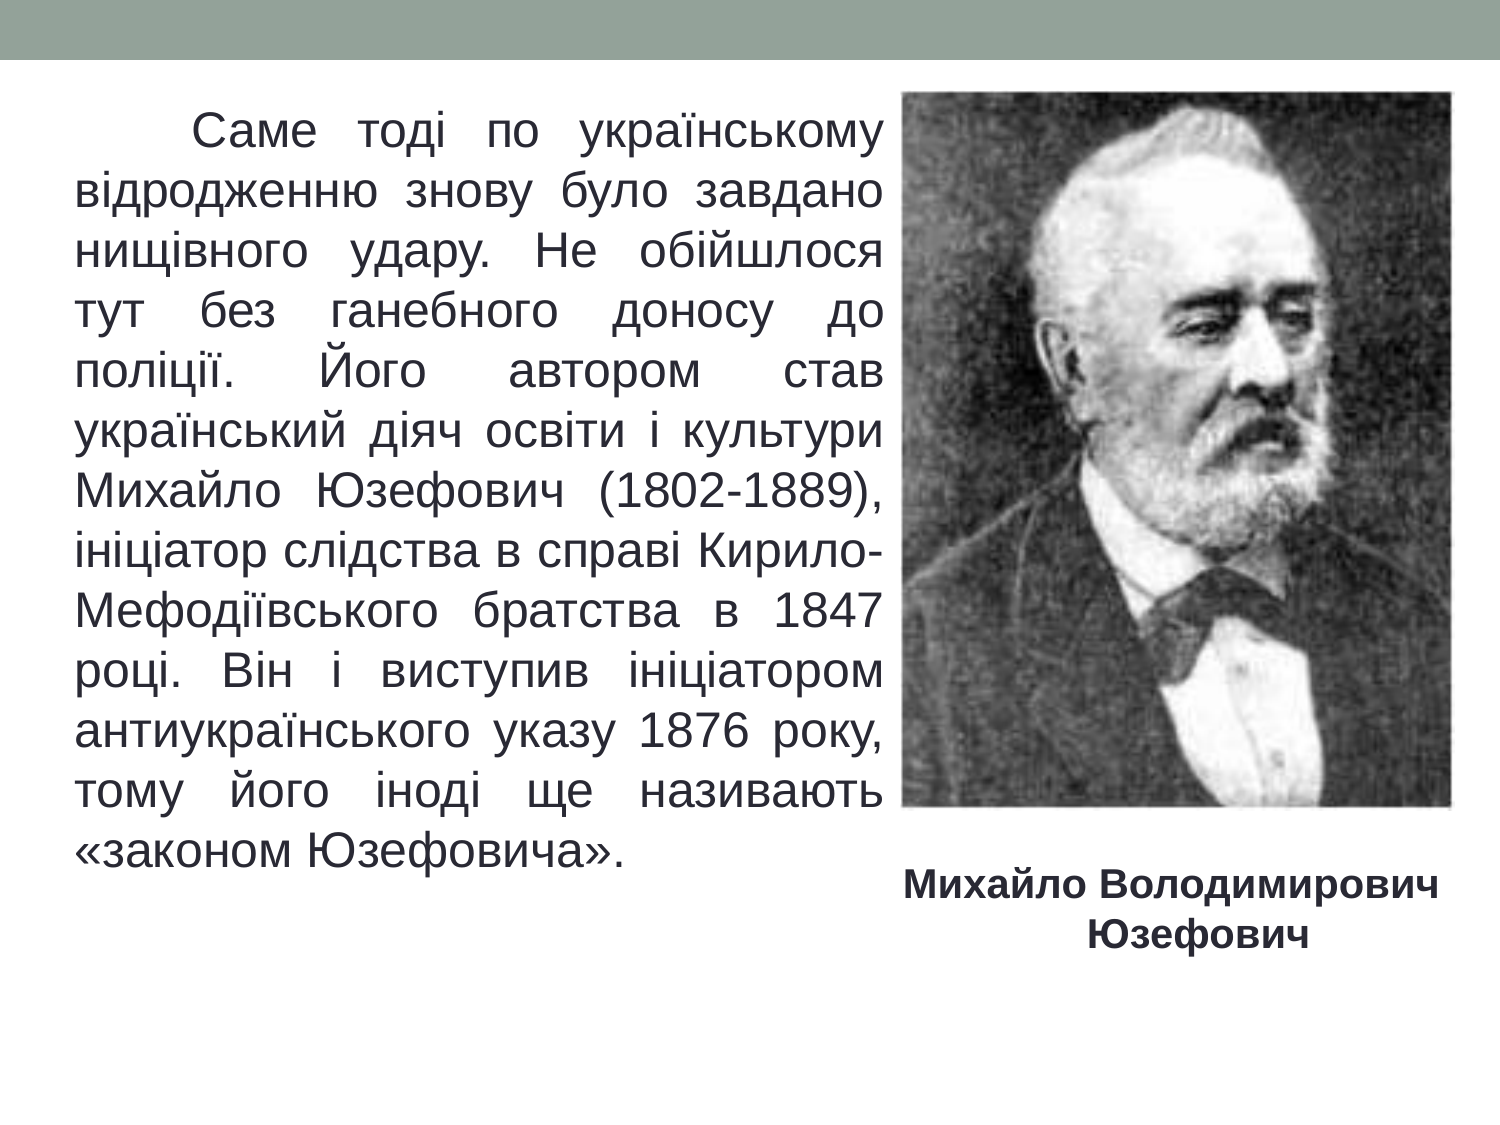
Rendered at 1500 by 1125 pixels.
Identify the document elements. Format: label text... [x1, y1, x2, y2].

picture [899, 89, 1455, 811]
list Саме тоді по українському відродженню знову було завдано нищівного удару. Не обійшлося тут без ганебного доносу до поліції. Його автором став український діяч освіти і культури Михайло Юзефович (1802-1889), ініціатор слідства в справі Кирило-Мефодіївського братства в 1847 році. Він і виступив ініціатором антиукраїнського указу 1876 року, тому його іноді ще називають «законом Юзефовича». [59, 89, 901, 1095]
text_box Михайло Володимирович Юзефович [888, 849, 1467, 964]
